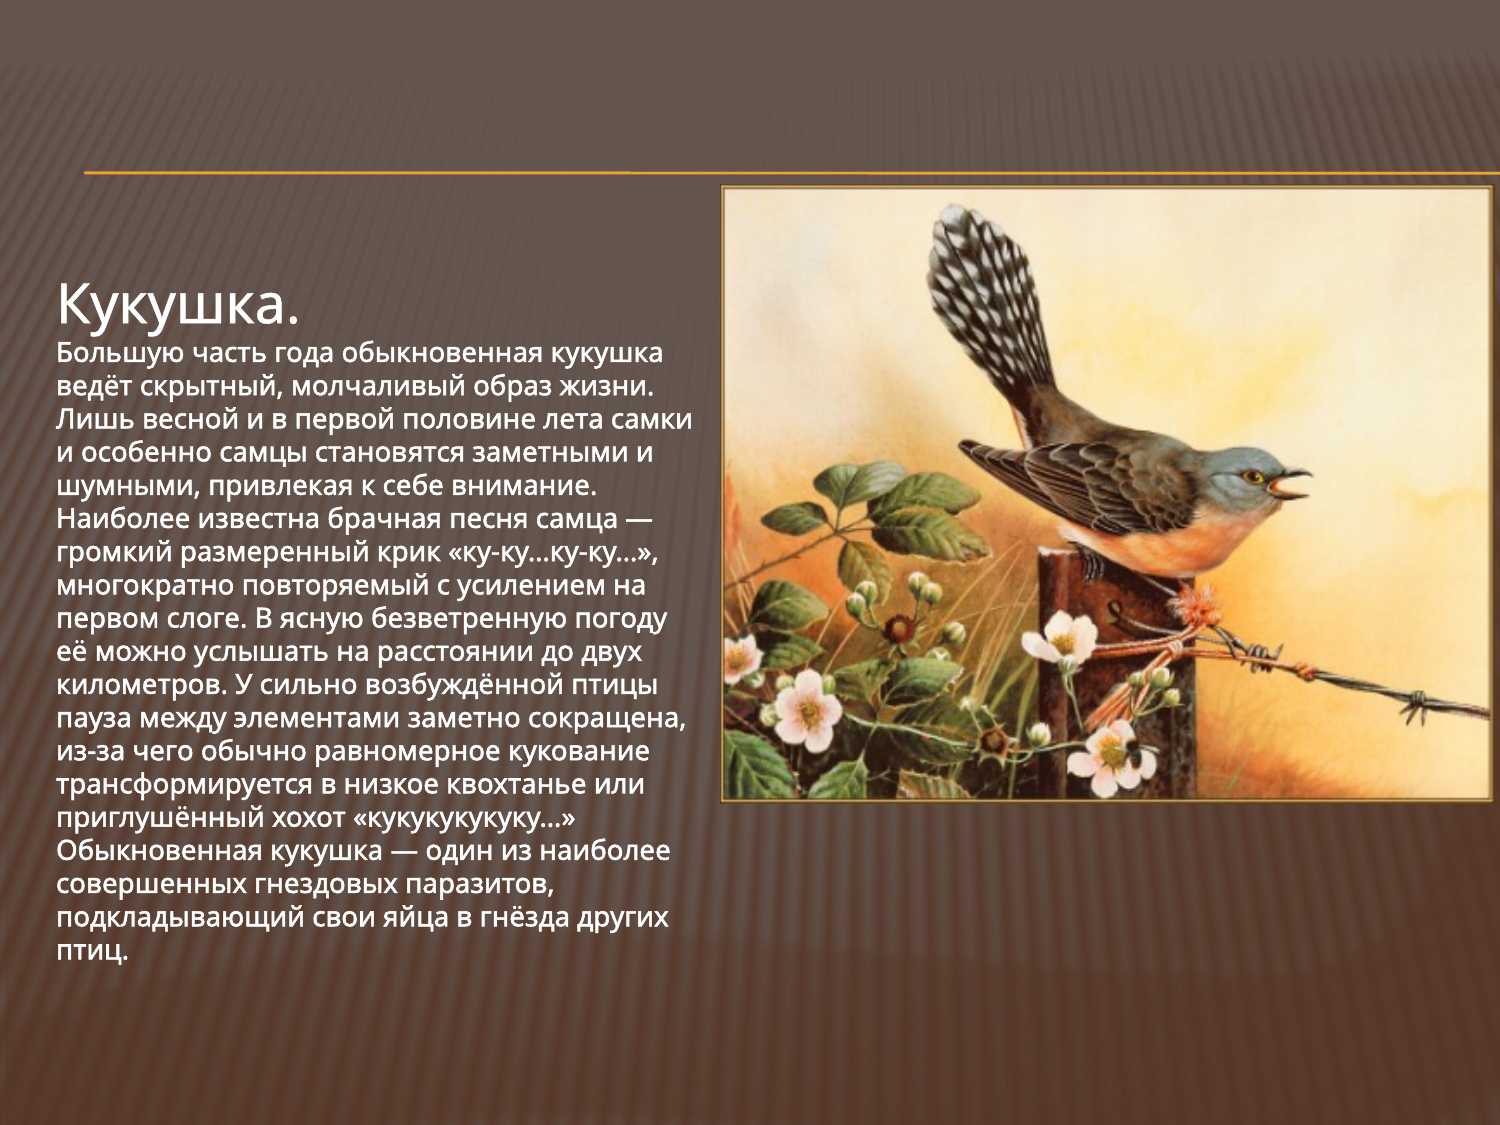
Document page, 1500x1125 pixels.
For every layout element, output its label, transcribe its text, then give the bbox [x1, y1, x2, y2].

picture [720, 184, 1495, 804]
title Кукушка. Большую часть года обыкновенная кукушка ведёт скрытный, молчаливый образ жизни. Лишь весной и в первой половине лета самки и особенно самцы становятся заметными и шумными, привлекая к себе внимание. Наиболее известна брачная песня самца — громкий размеренный крик «ку-ку…ку-ку…», многократно повторяемый с усилением на первом слоге. В ясную безветренную погоду её можно услышать на расстоянии до двух километров. У сильно возбуждённой птицы пауза между элементами заметно сокращена, из-за чего обычно равномерное кукование трансформируется в низкое квохтанье или приглушённый хохот «кукукукукуку…» Обыкновенная кукушка — один из наиболее совершенных гнездовых паразитов, подкладывающий свои яйца в гнёзда других птиц. [41, 255, 721, 978]
